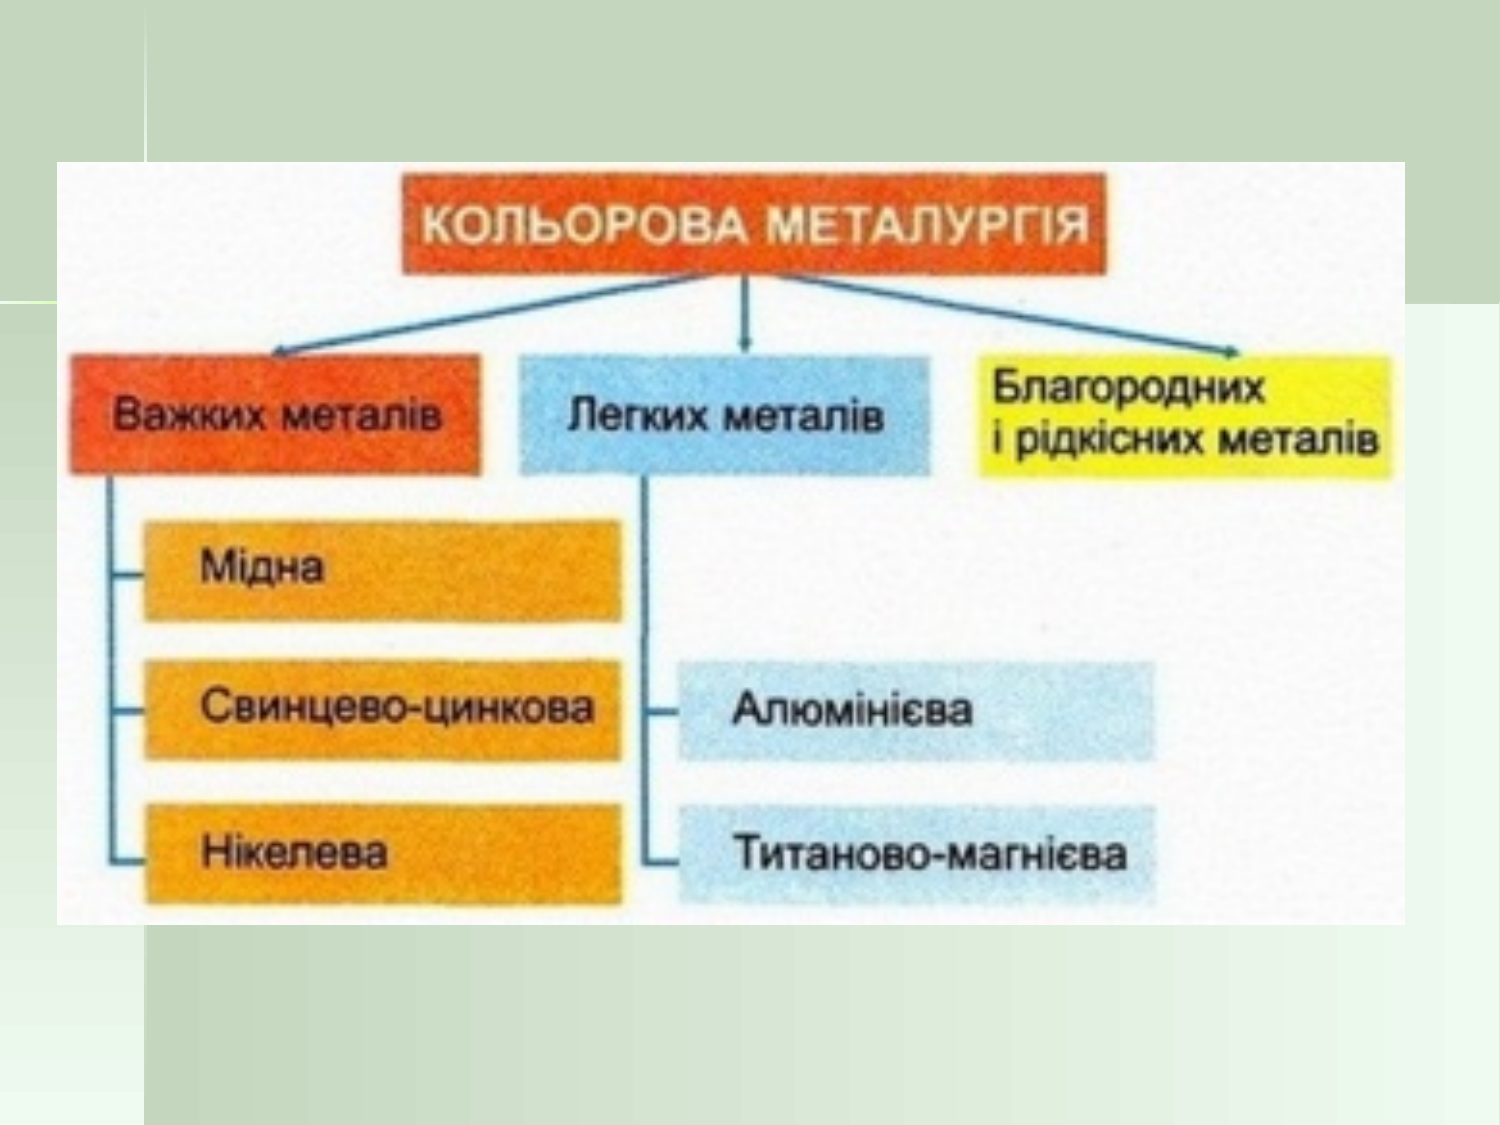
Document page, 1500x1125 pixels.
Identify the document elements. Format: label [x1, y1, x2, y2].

picture [56, 162, 1405, 926]
